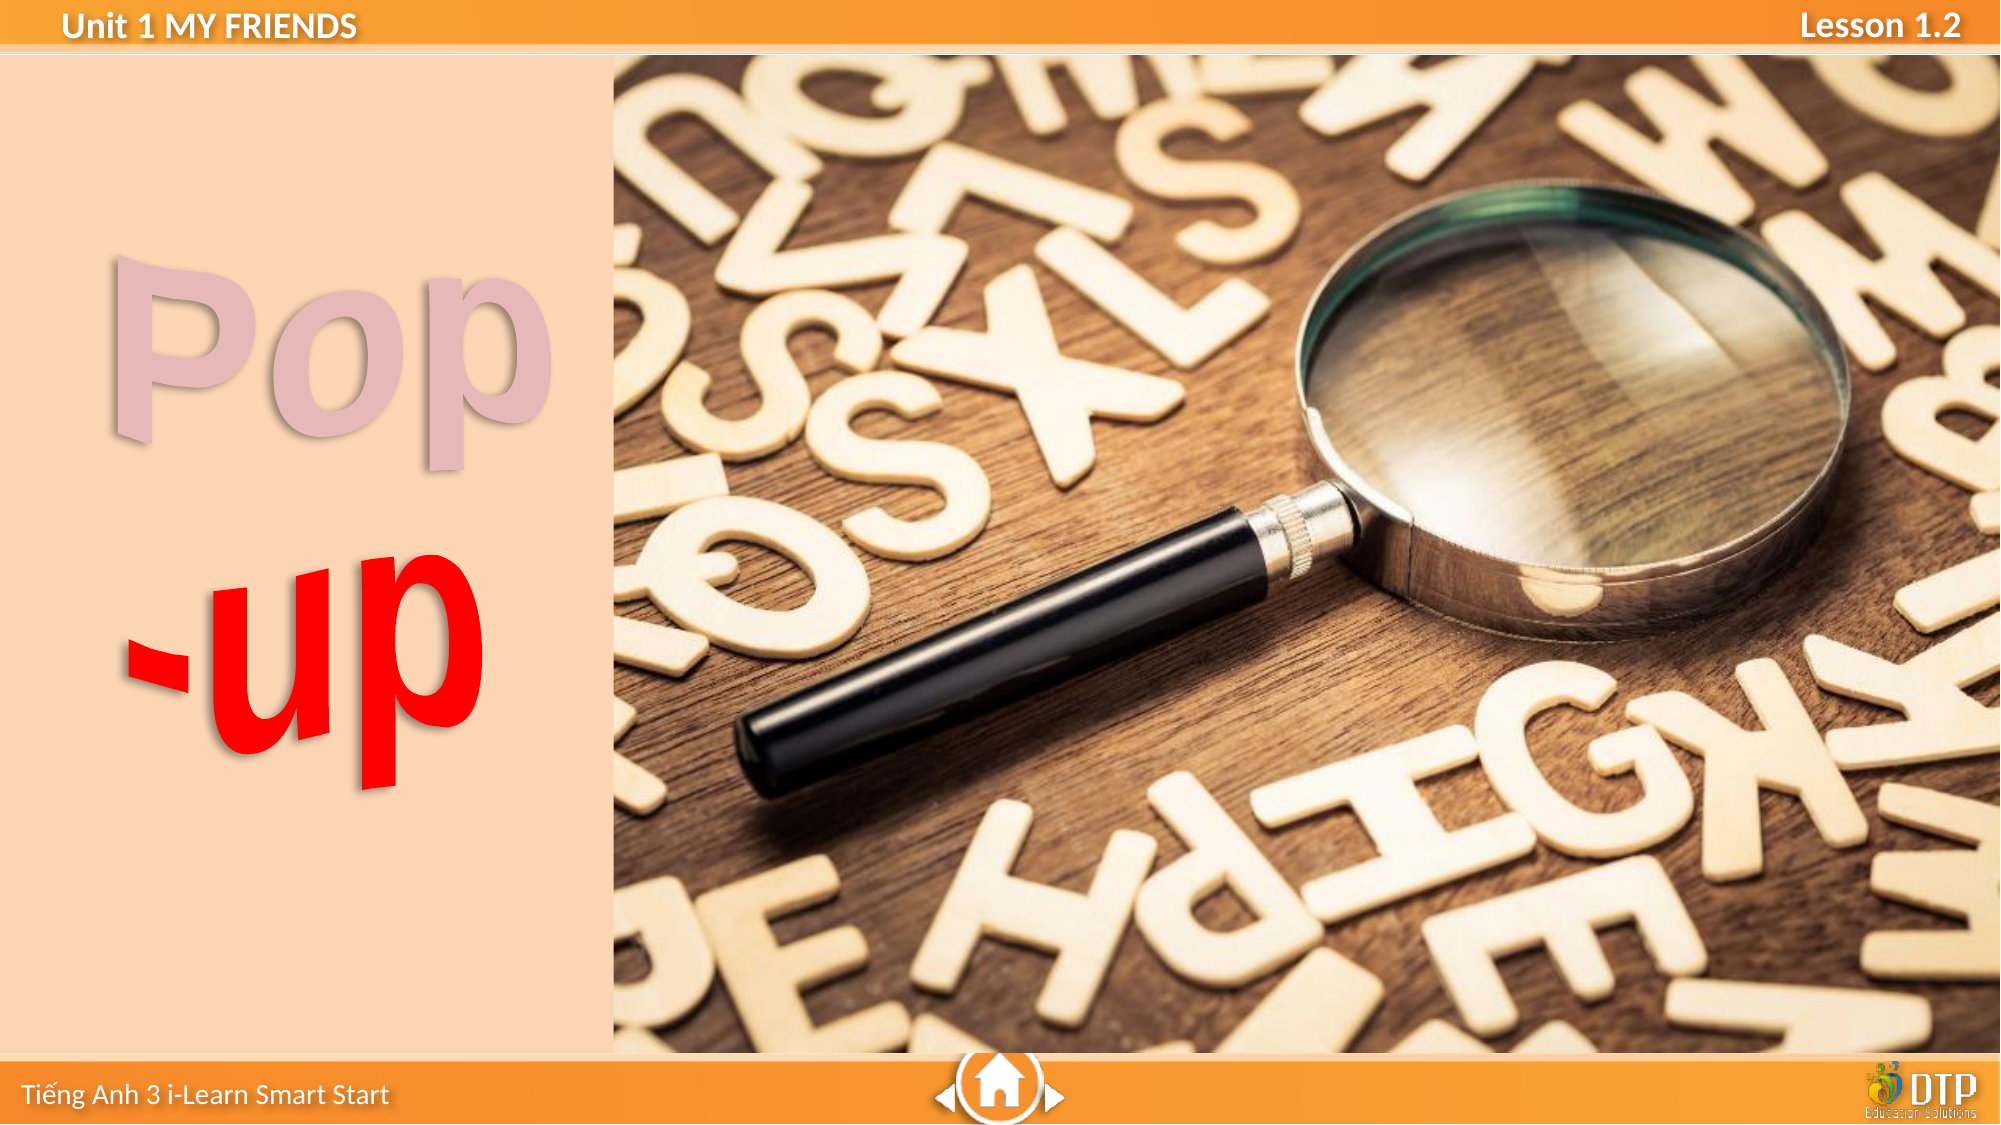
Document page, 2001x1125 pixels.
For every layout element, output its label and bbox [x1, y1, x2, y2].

text_box [0, 53, 616, 1055]
picture [0, 0, 2000, 1125]
